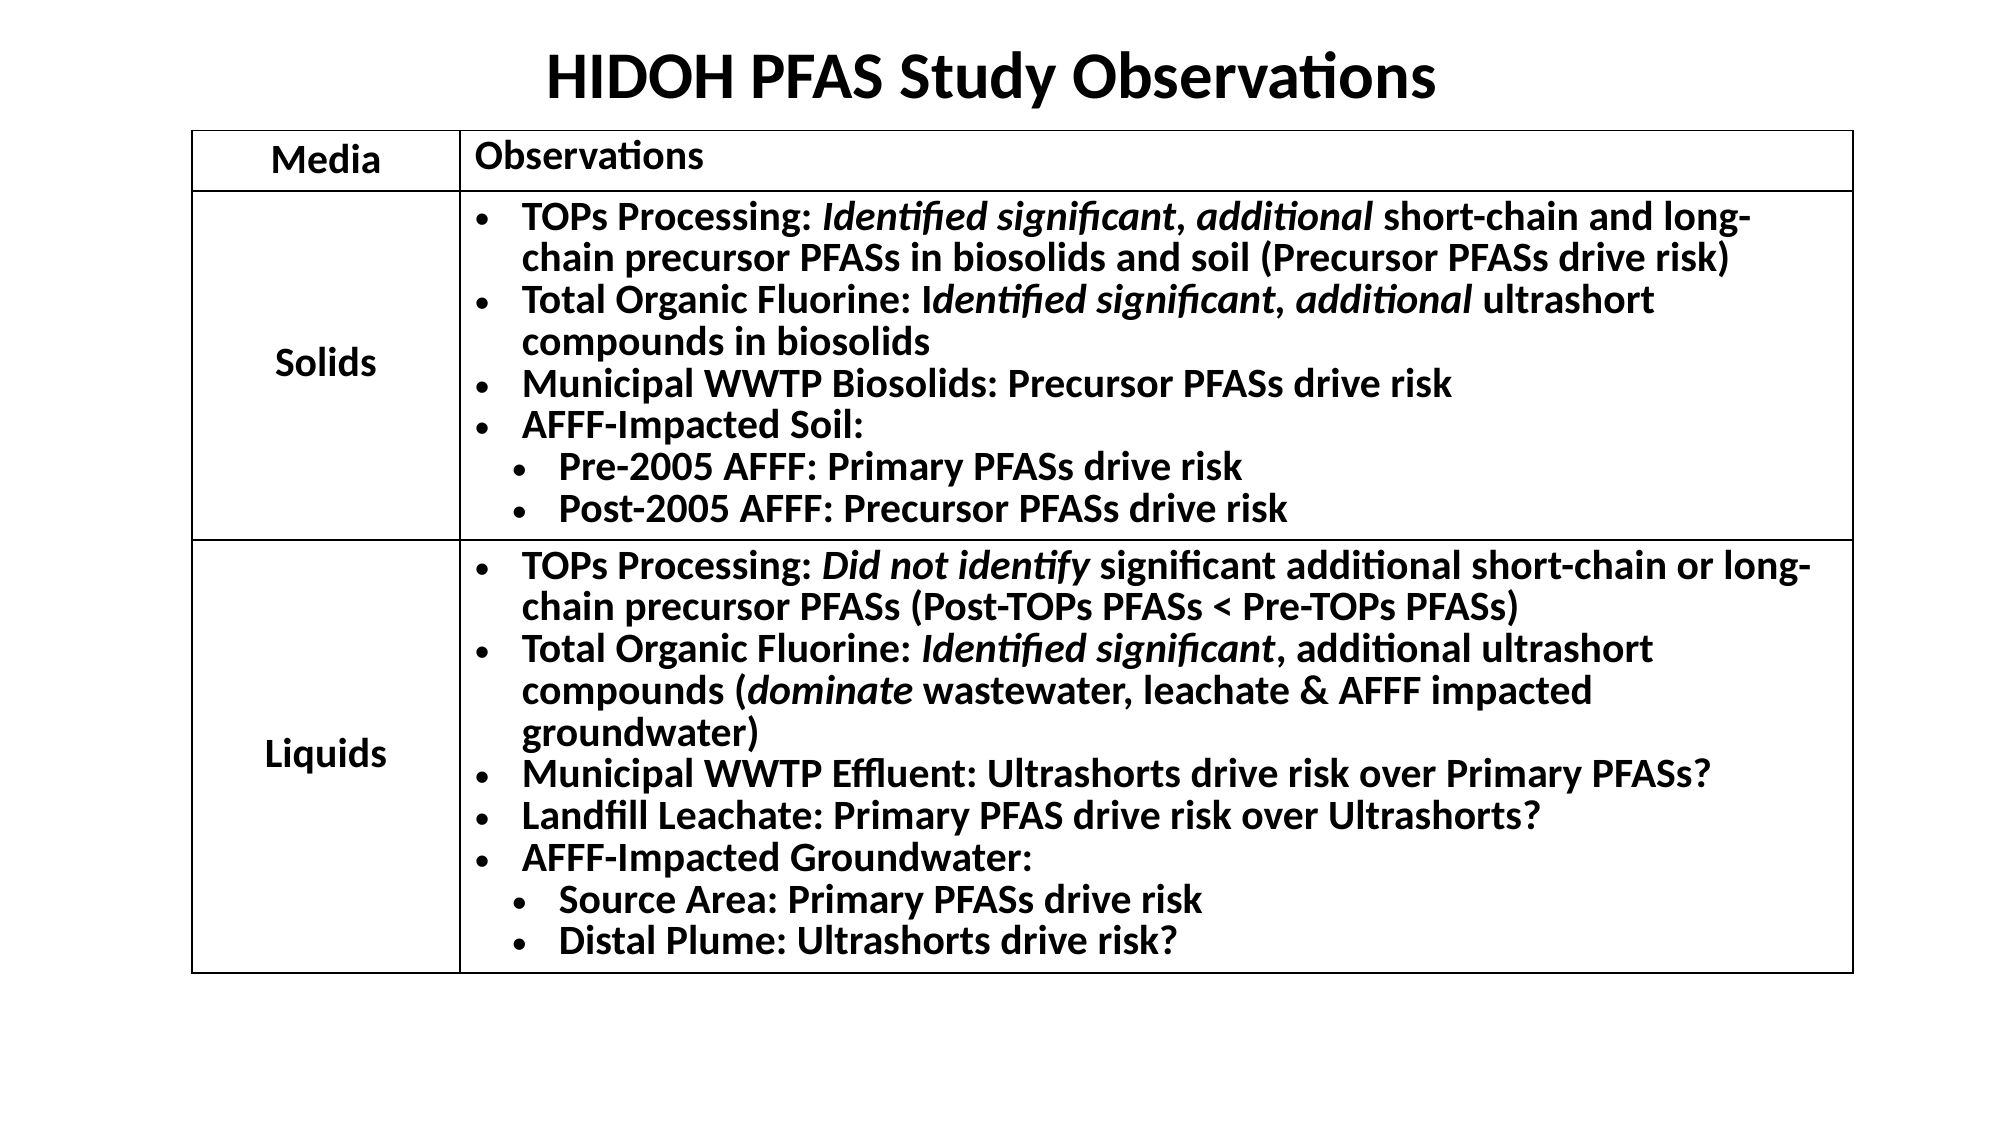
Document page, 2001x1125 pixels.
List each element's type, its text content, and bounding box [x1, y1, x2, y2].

table_cell Liquids [193, 541, 459, 972]
table_cell TOPs Processing: Did not identify significant additional short-chain or long-chain precursor PFASs (Post-TOPs PFASs < Pre-TOPs PFASs) Total Organic Fluorine: Identified significant, additional ultrashort compounds (dominate wastewater, leachate & AFFF impacted groundwater) Municipal WWTP Effluent: Ultrashorts drive risk over Primary PFASs? Landfill Leachate: Primary PFAS drive risk over Ultrashorts? AFFF-Impacted Groundwater: Source Area: Primary PFASs drive risk Distal Plume: Ultrashorts drive risk? [461, 541, 1852, 972]
text_box HIDOH PFAS Study Observations [262, 13, 1737, 130]
table_cell Solids [193, 192, 459, 539]
table_cell TOPs Processing: Identified significant, additional short-chain and long-chain precursor PFASs in biosolids and soil (Precursor PFASs drive risk) Total Organic Fluorine: Identified significant, additional ultrashort compounds in biosolids Municipal WWTP Biosolids: Precursor PFASs drive risk AFFF-Impacted Soil: Pre-2005 AFFF: Primary PFASs drive risk Post-2005 AFFF: Precursor PFASs drive risk [461, 192, 1852, 539]
table_header Media [193, 131, 459, 190]
table_header Observations [461, 131, 1852, 190]
